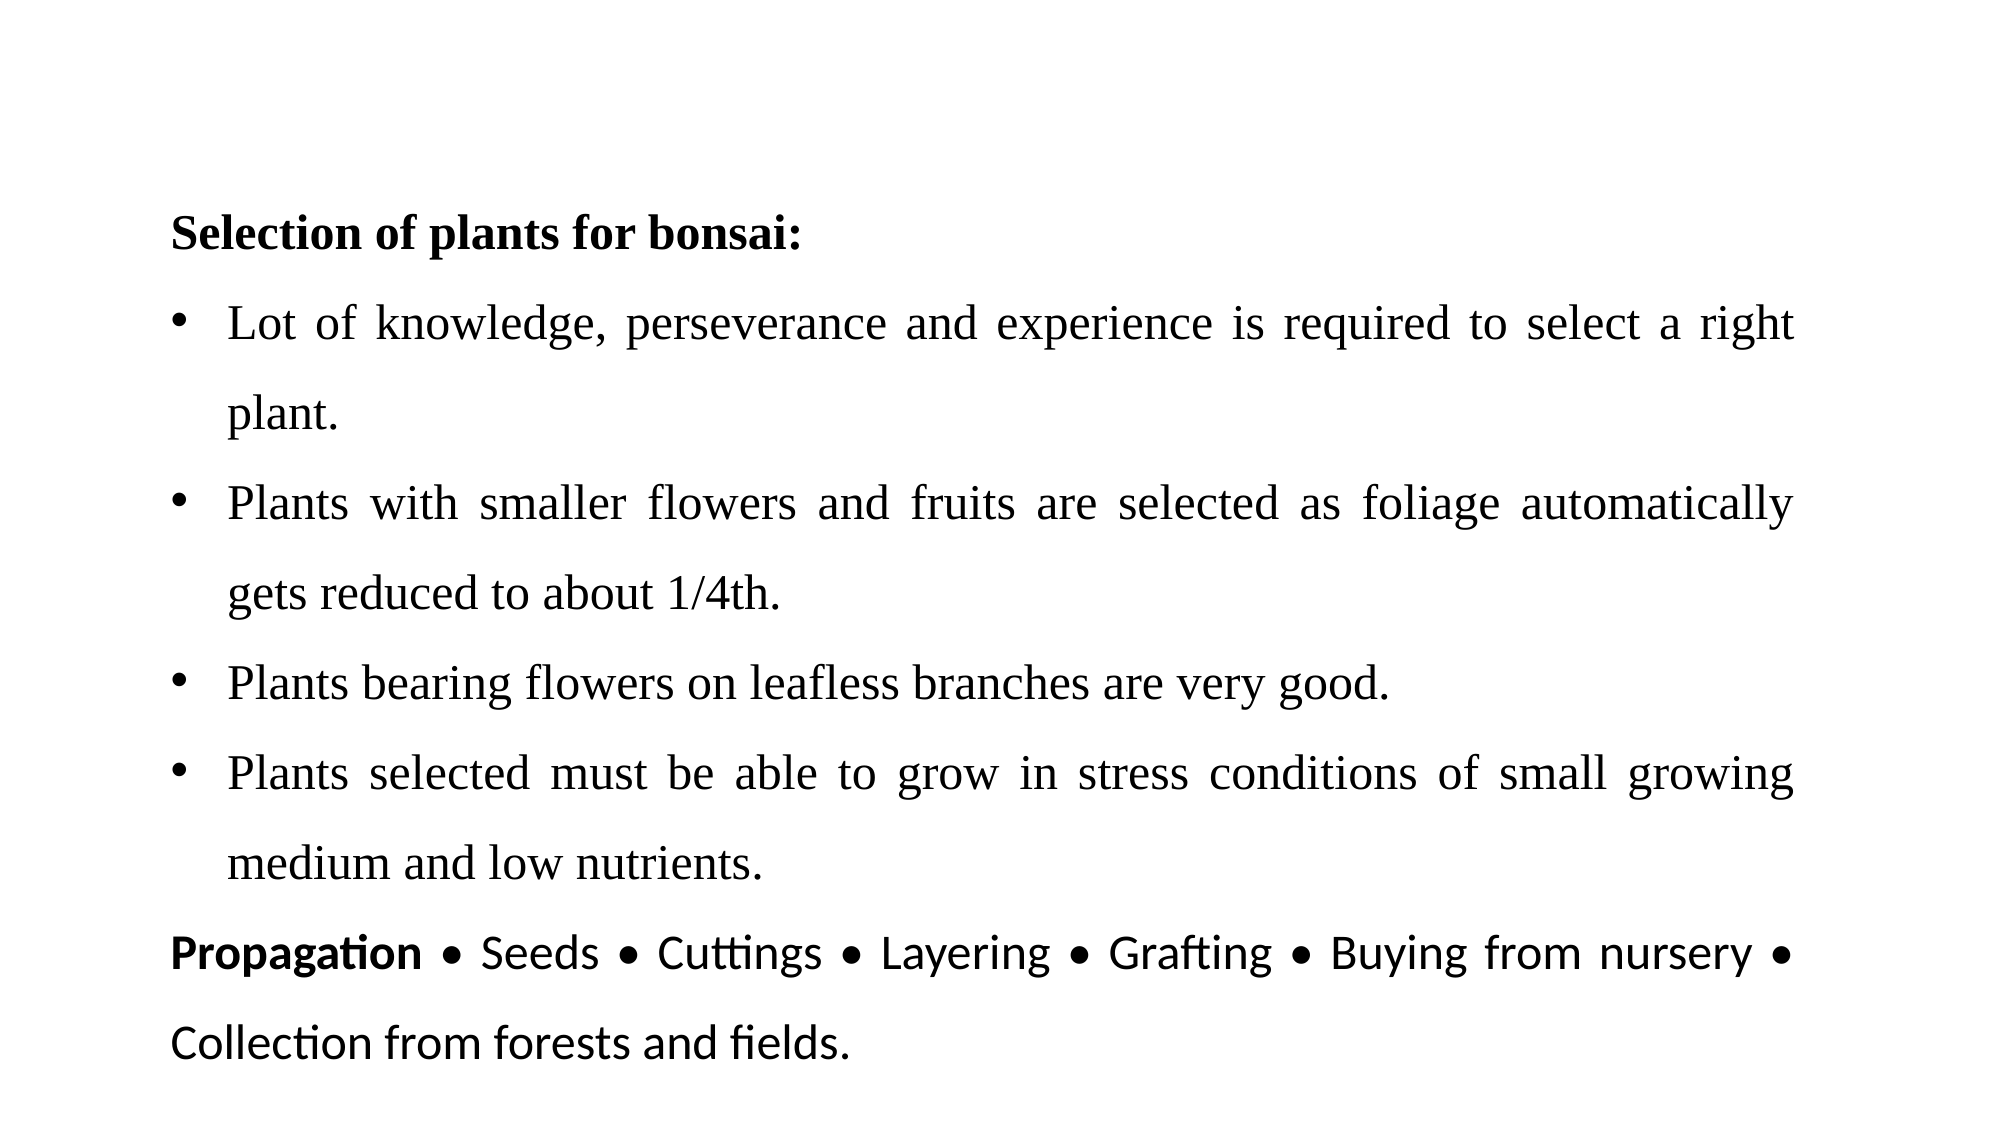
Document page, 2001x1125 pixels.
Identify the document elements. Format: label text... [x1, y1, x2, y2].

text_box Selection of plants for bonsai: Lot of knowledge, perseverance and experience is required to select a right plant. Plants with smaller flowers and fruits are selected as foliage automatically gets reduced to about 1/4th. Plants bearing flowers on leafless branches are very good. Plants selected must be able to grow in stress conditions of small growing medium and low nutrients. Propagation • Seeds • Cuttings • Layering • Grafting • Buying from nursery • Collection from forests and fields. [155, 161, 1811, 1077]
